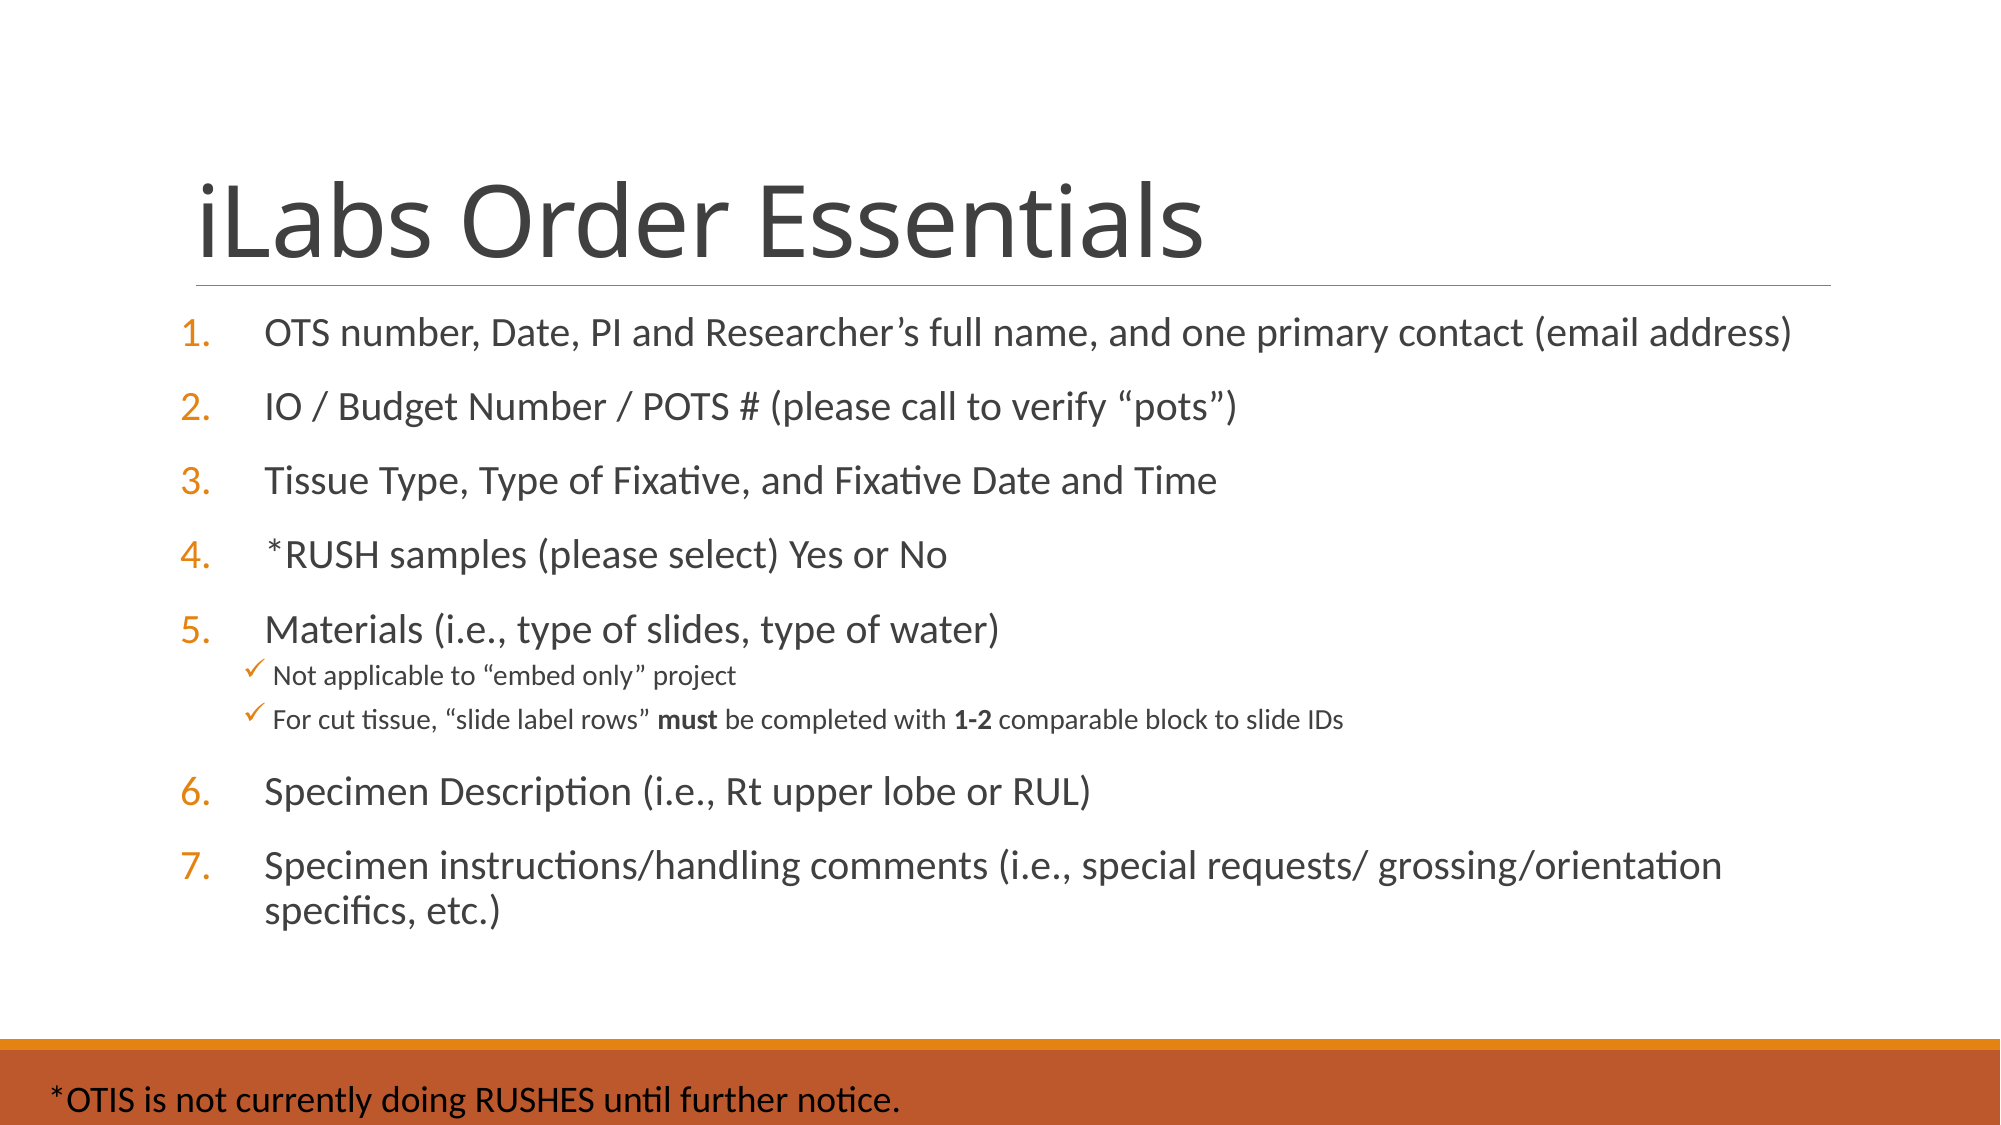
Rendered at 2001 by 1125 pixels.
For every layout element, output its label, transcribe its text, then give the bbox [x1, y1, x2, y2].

list OTS number, Date, PI and Researcher’s full name, and one primary contact (email address) IO / Budget Number / POTS # (please call to verify “pots”) Tissue Type, Type of Fixative, and Fixative Date and Time *RUSH samples (please select) Yes or No Materials (i.e., type of slides, type of water) Not applicable to “embed only” project For cut tissue, “slide label rows” must be completed with 1-2 comparable block to slide IDs Specimen Description (i.e., Rt upper lobe or RUL) Specimen instructions/handling comments (i.e., special requests/ grossing/orientation specifics, etc.) [180, 302, 1830, 963]
title iLabs Order Essentials [180, 47, 1830, 285]
text_box *OTIS is not currently doing RUSHES until further notice. [32, 1067, 1000, 1125]
